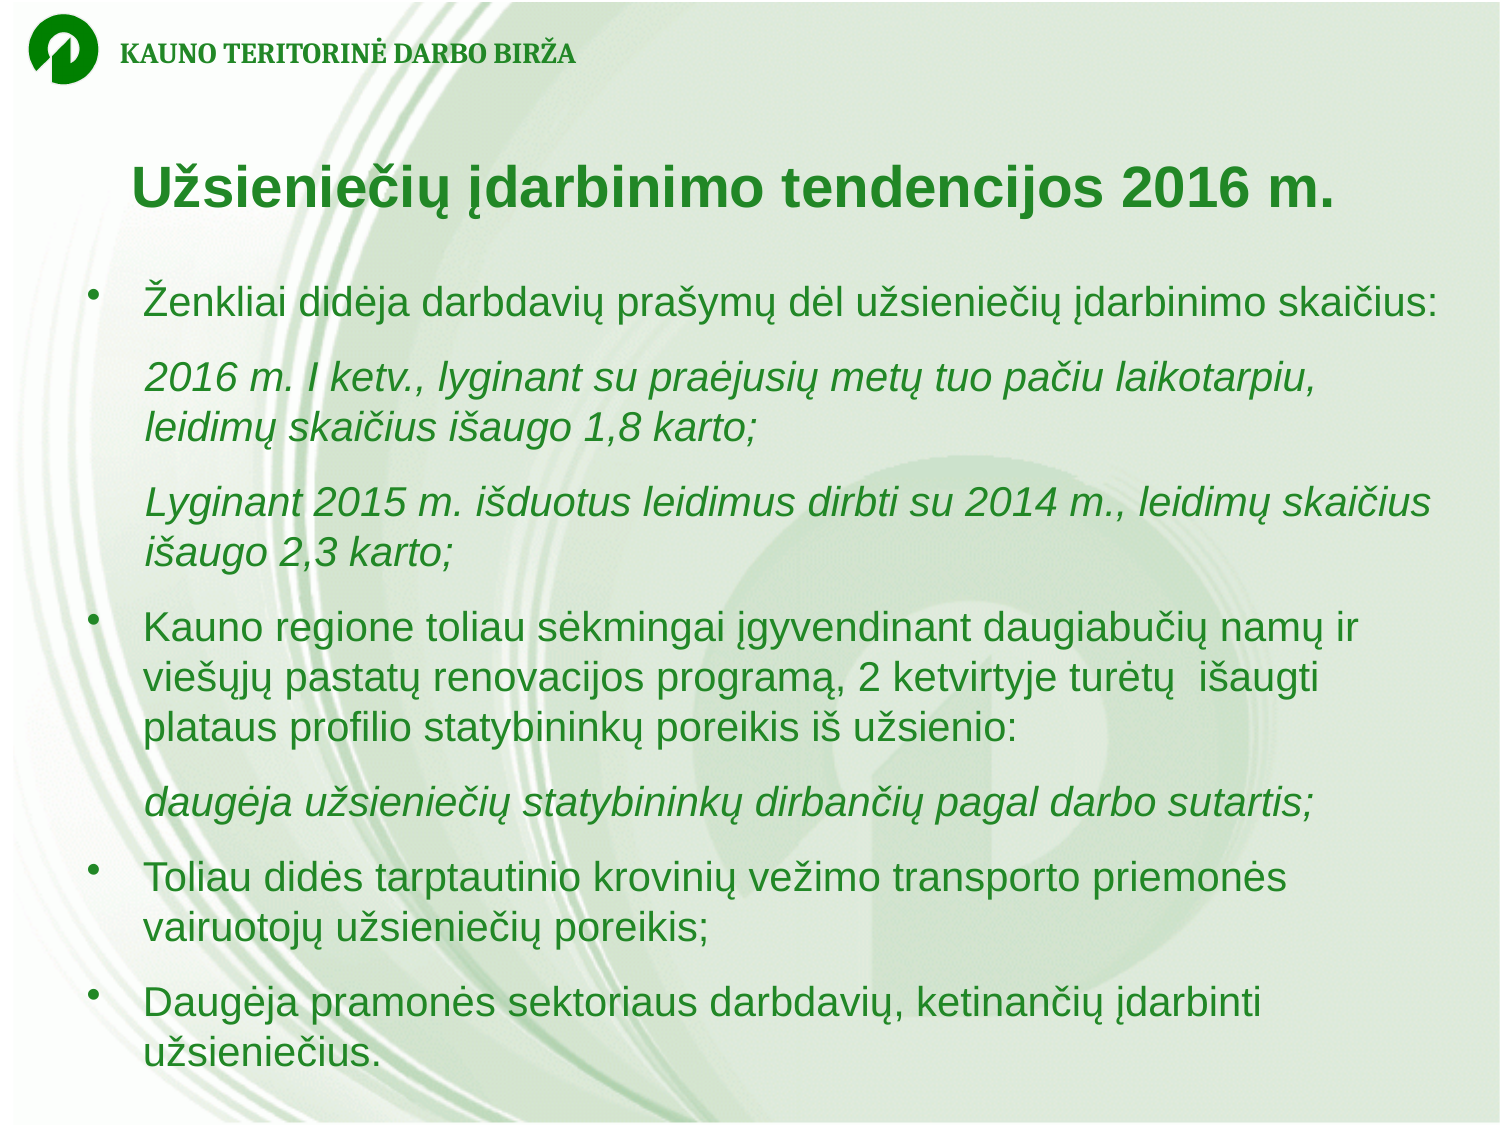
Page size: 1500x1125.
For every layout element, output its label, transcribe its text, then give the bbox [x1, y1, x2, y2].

text_box KAUNO TERITORINĖ DARBO BIRŽA [110, 27, 897, 78]
list Ženkliai didėja darbdavių prašymų dėl užsieniečių įdarbinimo skaičius: 2016 m. I ketv., lyginant su praėjusių metų tuo pačiu laikotarpiu, leidimų skaičius išaugo 1,8 karto; Lyginant 2015 m. išduotus leidimus dirbti su 2014 m., leidimų skaičius išaugo 2,3 karto; Kauno regione toliau sėkmingai įgyvendinant daugiabučių namų ir viešųjų pastatų renovacijos programą, 2 ketvirtyje turėtų išaugti plataus profilio statybininkų poreikis iš užsienio: daugėja užsieniečių statybininkų dirbančių pagal darbo sutartis; Toliau didės tarptautinio krovinių vežimo transporto priemonės vairuotojų užsieniečių poreikis; Daugėja pramonės sektoriaus darbdavių, ketinančių įdarbinti užsieniečius. [71, 267, 1459, 1071]
picture [13, 2, 1500, 1125]
title Užsieniečių įdarbinimo tendencijos 2016 m. [41, 125, 1459, 244]
